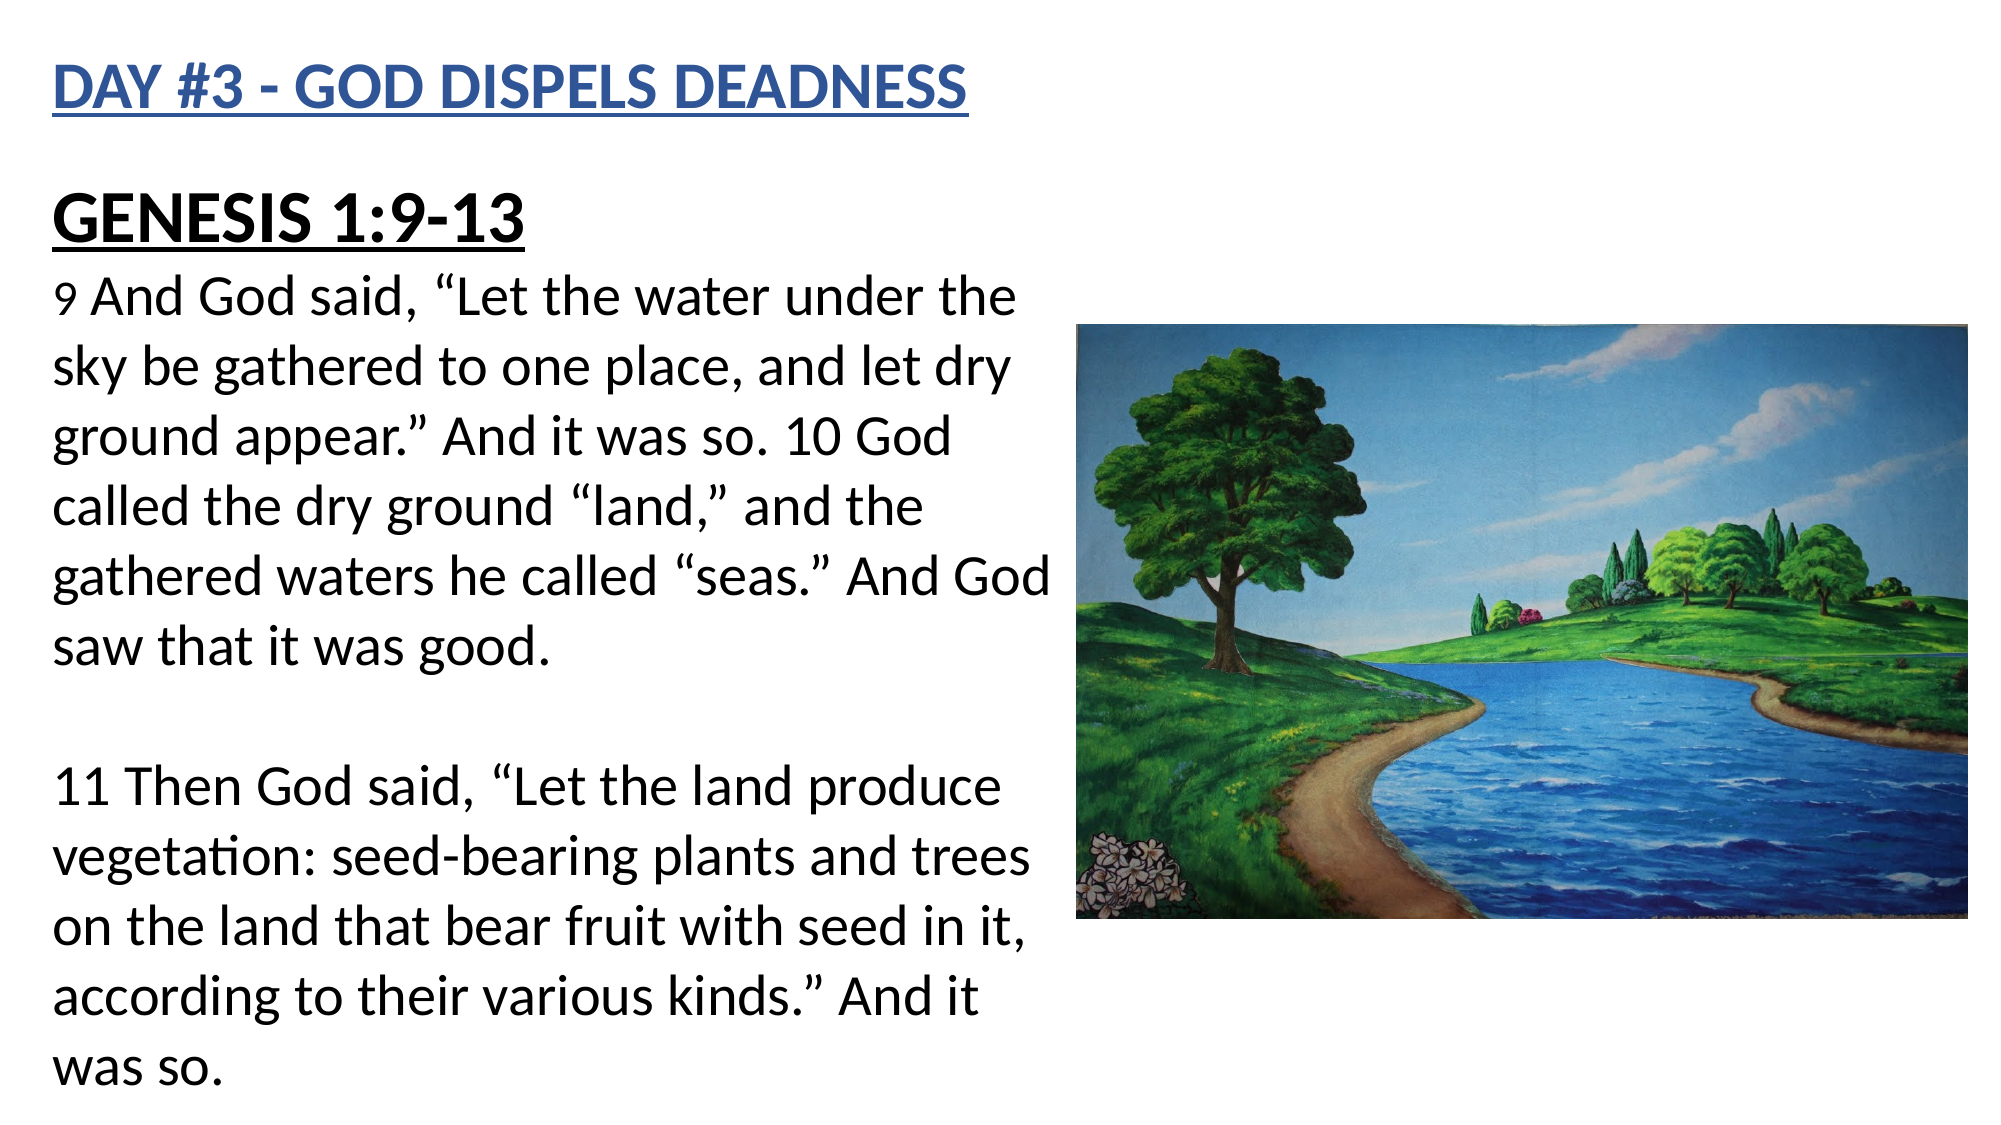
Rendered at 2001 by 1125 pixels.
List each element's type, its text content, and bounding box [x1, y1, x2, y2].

text_box DAY #3 - GOD DISPELS DEADNESS GENESIS 1:9-13 9 And God said, “Let the water under the sky be gathered to one place, and let dry ground appear.” And it was so. 10 God called the dry ground “land,” and the gathered waters he called “seas.” And God saw that it was good. 11 Then God said, “Let the land produce vegetation: seed-bearing plants and trees on the land that bear fruit with seed in it, according to their various kinds.” And it was so. [37, 34, 1077, 1105]
picture [1076, 324, 1968, 919]
